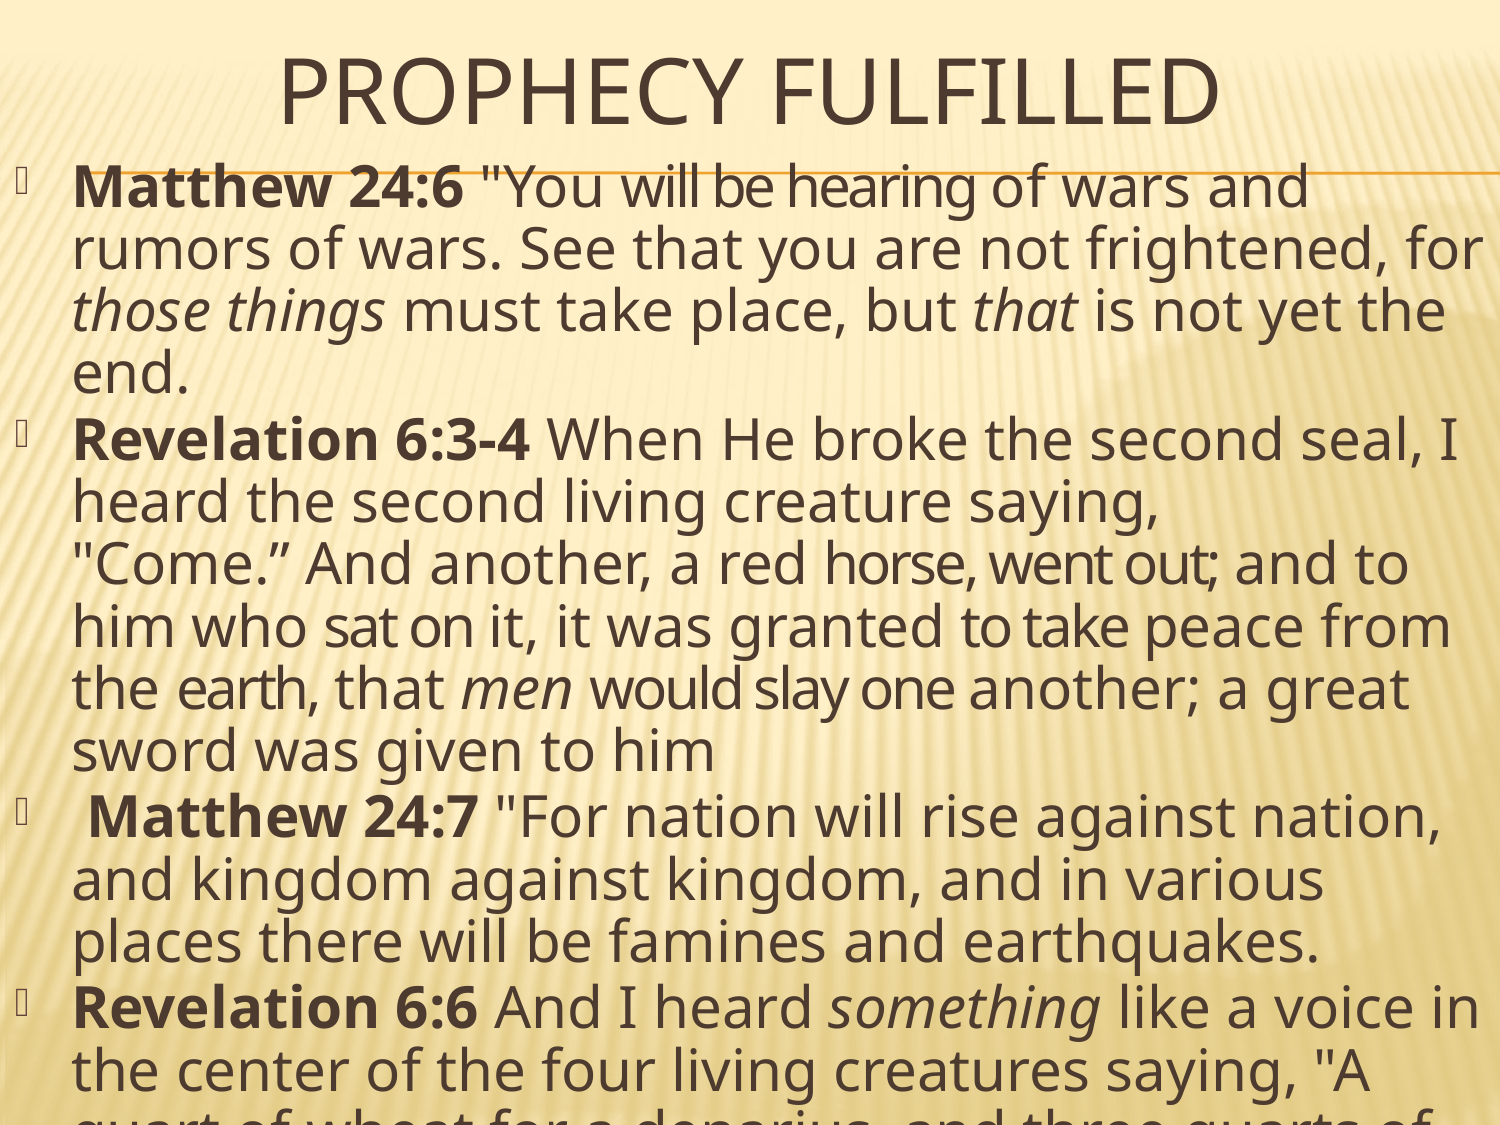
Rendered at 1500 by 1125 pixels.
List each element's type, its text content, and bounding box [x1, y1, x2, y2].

list Matthew 24:6 "You will be hearing of wars and rumors of wars. See that you are not frightened, for those things must take place, but that is not yet the end. Revelation 6:3-4 When He broke the second seal, I heard the second living creature saying, "Come.” And another, a red horse, went out; and to him who sat on it, it was granted to take peace from the earth, that men would slay one another; a great sword was given to him Matthew 24:7 "For nation will rise against nation, and kingdom against kingdom, and in various places there will be famines and earthquakes. Revelation 6:6 And I heard something like a voice in the center of the four living creatures saying, "A quart of wheat for a denarius, and three quarts of barley for a denarius; and do not damage the oil and the wine." [0, 149, 1500, 1125]
title PROPHECY FULFILLED [0, 0, 1500, 149]
